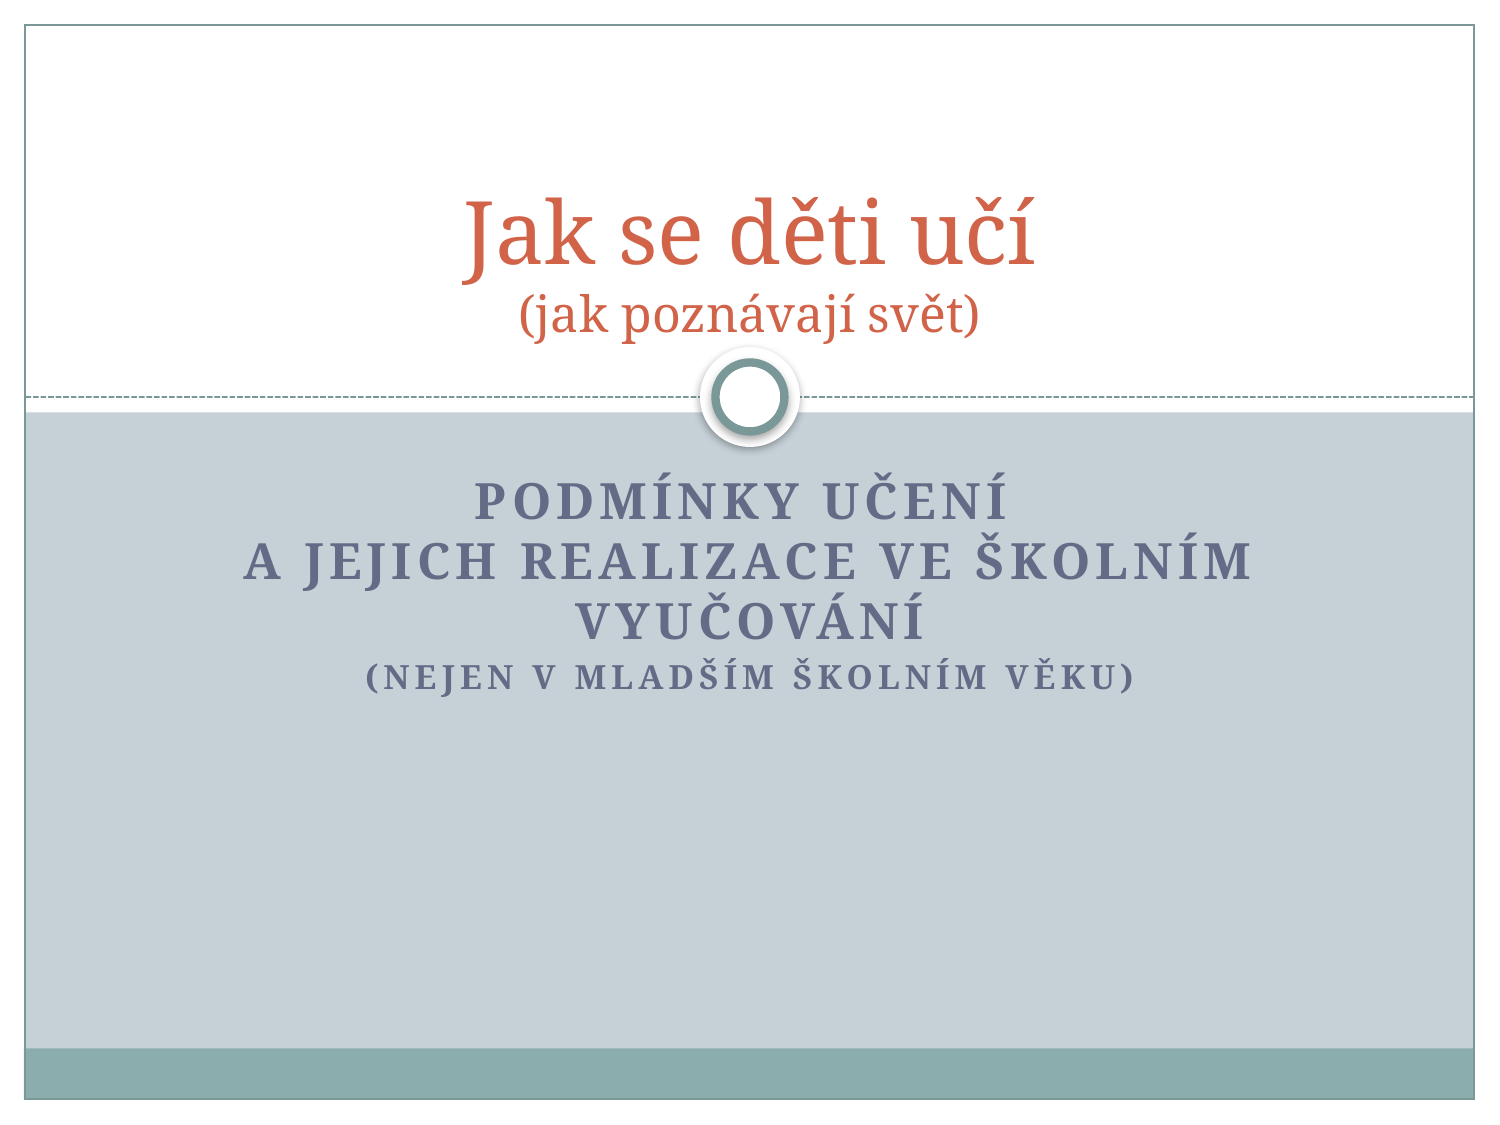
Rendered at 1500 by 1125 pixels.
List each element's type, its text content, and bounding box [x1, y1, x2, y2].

title Jak se děti učí (jak poznávají svět) [112, 62, 1388, 350]
subtitle Podmínky učení a jejich realizace ve školním vyučování (nejen v mladším školním věku) [225, 462, 1275, 750]
